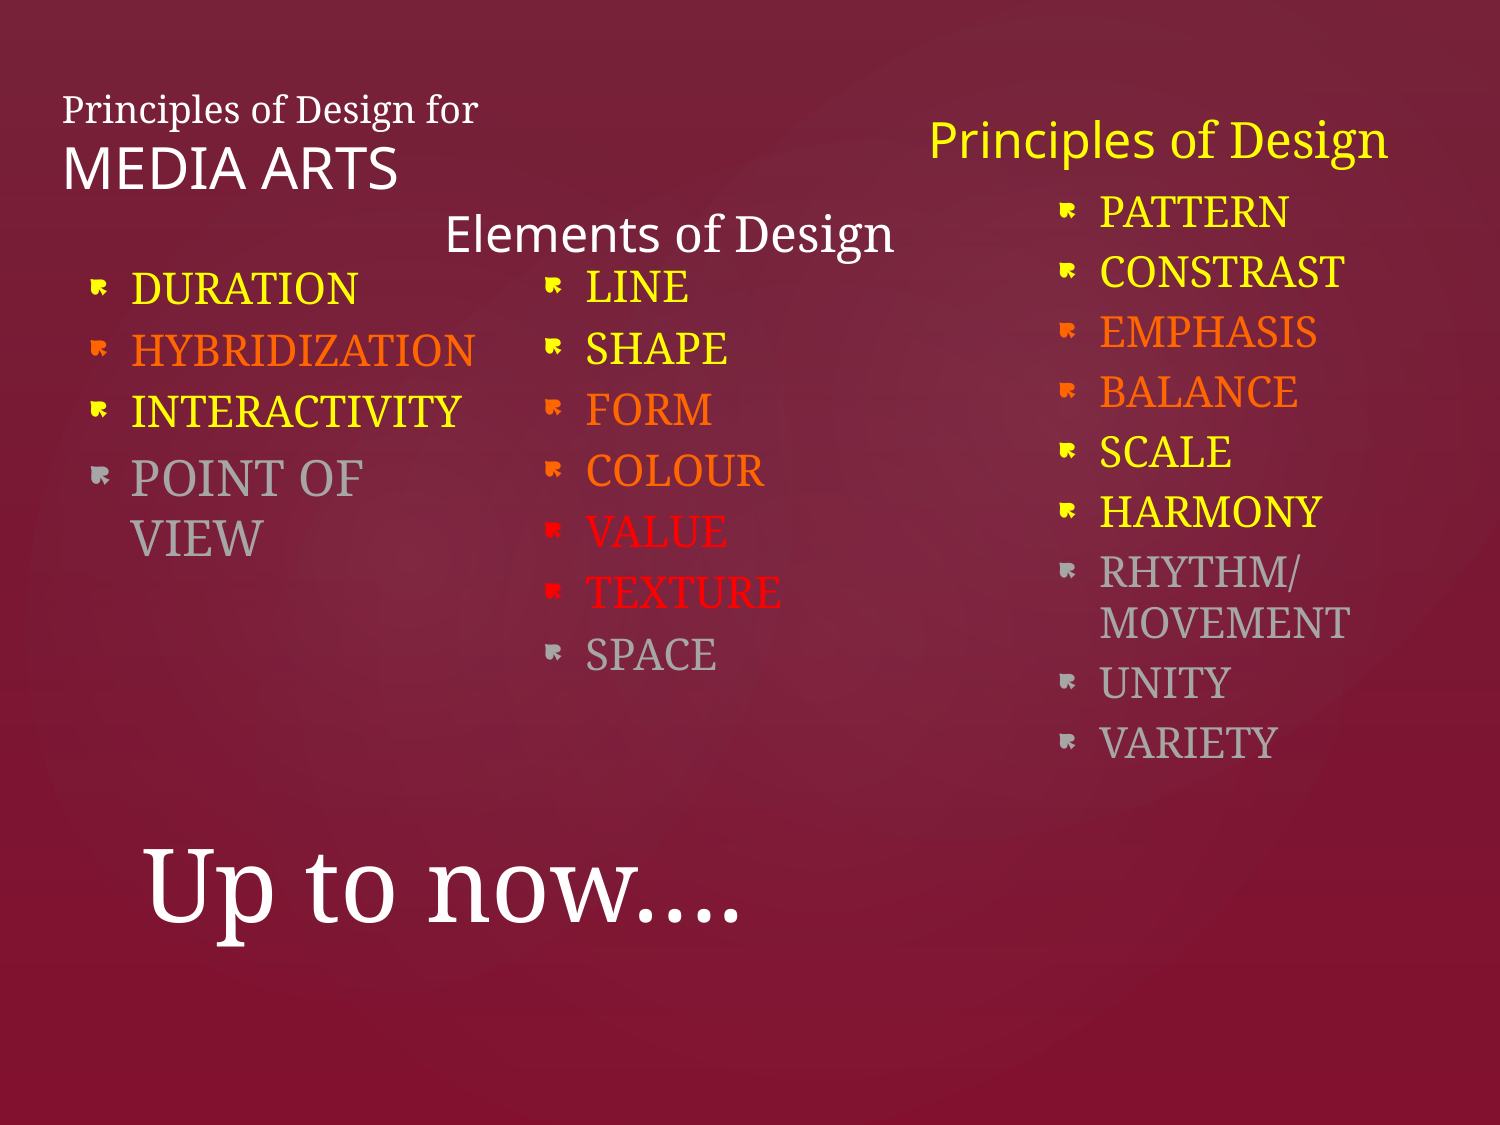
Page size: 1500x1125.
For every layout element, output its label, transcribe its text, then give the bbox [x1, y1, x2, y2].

title Up to now…. [127, 800, 1365, 950]
text_box Elements of Design [429, 137, 952, 270]
text_box LINE SHAPE FORM COLOUR VALUE TEXTURE SPACE [525, 270, 917, 769]
text_box Principles of Design for MEDIA ARTS [47, 78, 544, 209]
list DURATION HYBRIDIZATION INTERACTIVITY POINT OF VIEW [70, 209, 525, 745]
text_box PATTERN CONSTRAST EMPHASIS BALANCE SCALE HARMONY RHYTHM/ MOVEMENT UNITY VARIETY [1040, 175, 1432, 776]
text_box Principles of Design [913, 25, 1500, 176]
